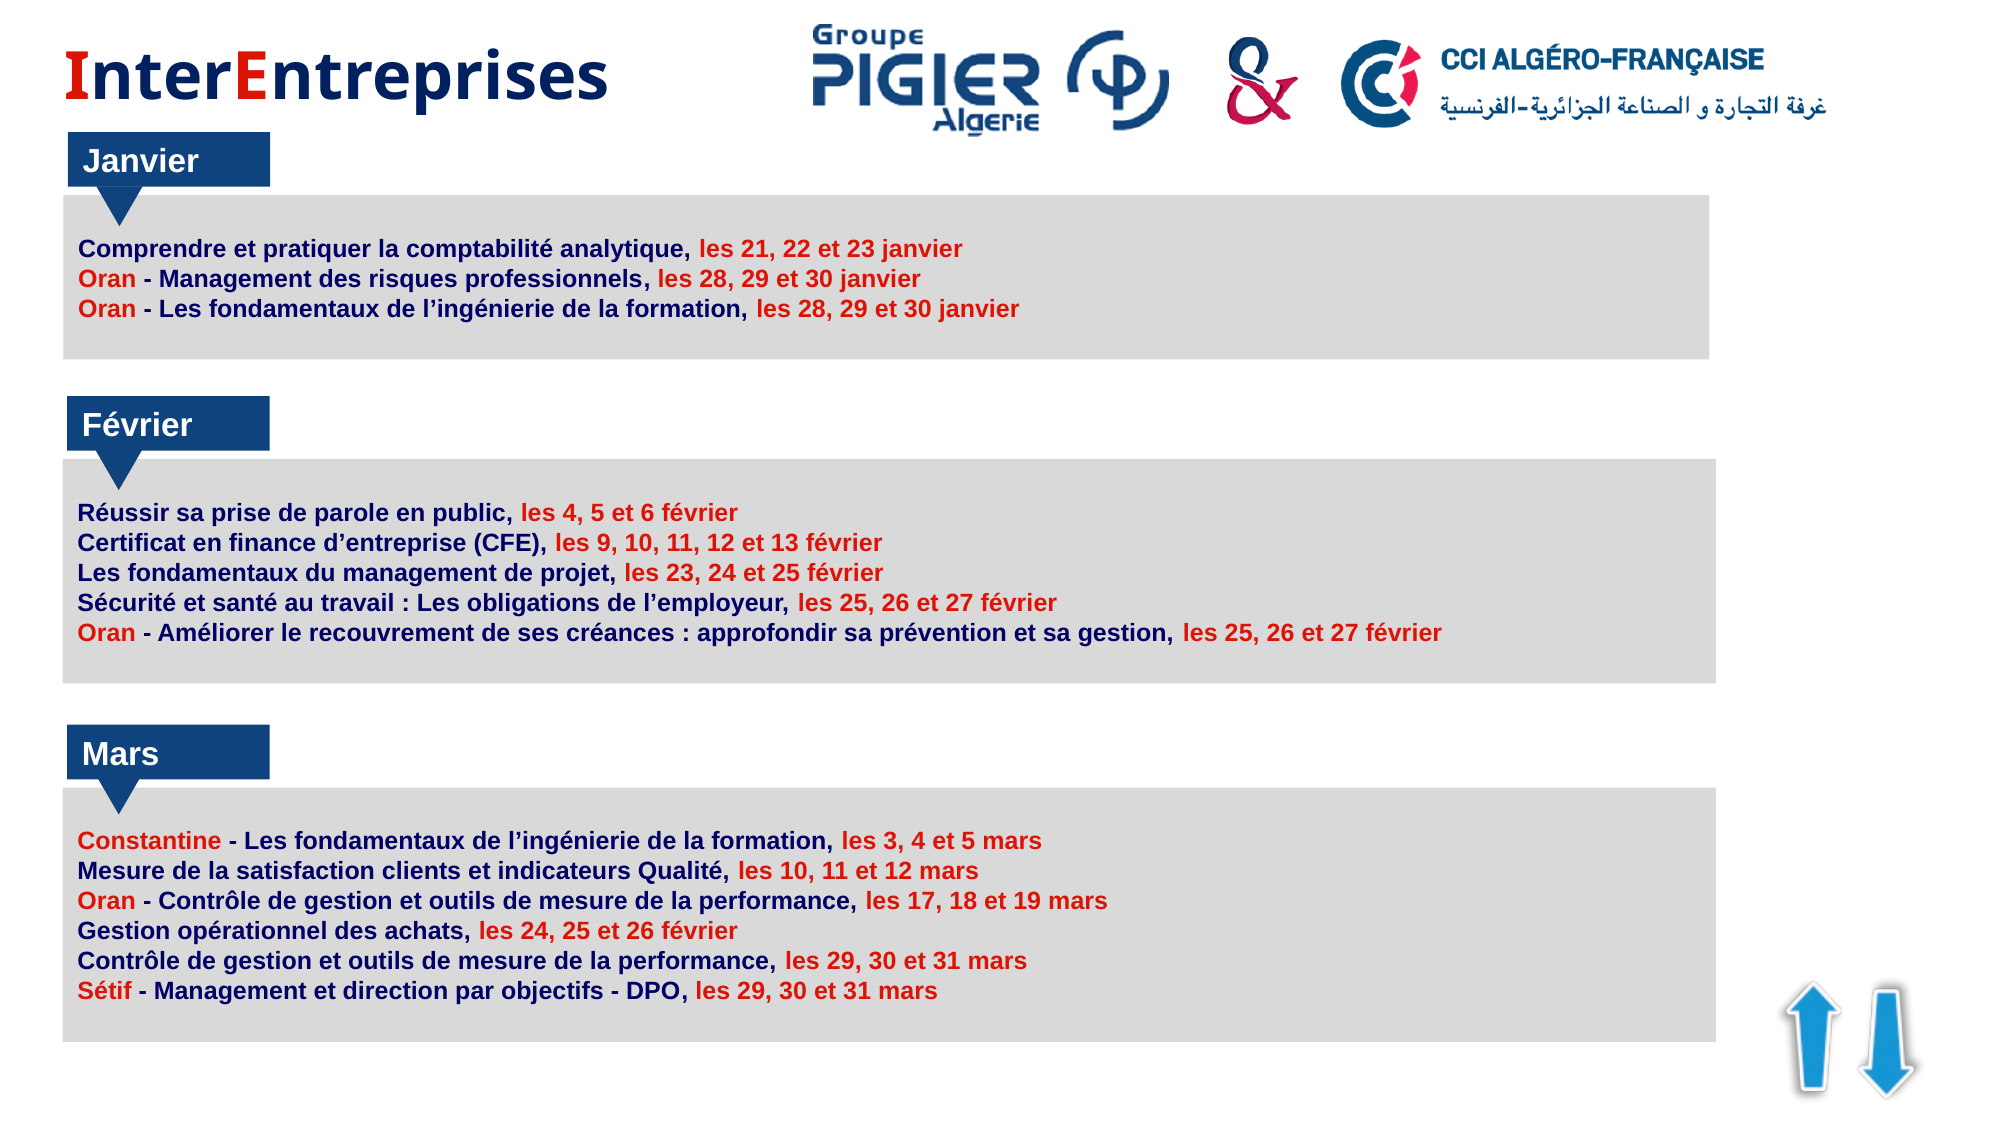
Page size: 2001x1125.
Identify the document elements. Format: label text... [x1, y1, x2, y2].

text_box Constantine - Les fondamentaux de l’ingénierie de la formation, les 3, 4 et 5 mars Mesure de la satisfaction clients et indicateurs Qualité, les 10, 11 et 12 mars Oran - Contrôle de gestion et outils de mesure de la performance, les 17, 18 et 19 mars Gestion opérationnel des achats, les 24, 25 et 26 février Contrôle de gestion et outils de mesure de la performance, les 29, 30 et 31 mars Sétif - Management et direction par objectifs - DPO, les 29, 30 et 31 mars [62, 787, 1717, 1042]
text_box [94, 185, 145, 229]
text_box InterEntreprises [49, 25, 676, 121]
text_box Janvier [67, 132, 271, 187]
picture [812, 24, 1843, 141]
picture [1744, 970, 1955, 1110]
text_box Mars [67, 724, 270, 780]
text_box [93, 773, 144, 817]
text_box [93, 449, 144, 493]
text_box Réussir sa prise de parole en public, les 4, 5 et 6 février Certificat en finance d’entreprise (CFE), les 9, 10, 11, 12 et 13 février Les fondamentaux du management de projet, les 23, 24 et 25 février Sécurité et santé au travail : Les obligations de l’employeur, les 25, 26 et 27 février Oran - Améliorer le recouvrement de ses créances : approfondir sa prévention et sa gestion, les 25, 26 et 27 février [62, 458, 1717, 684]
text_box Février [67, 396, 270, 451]
text_box Comprendre et pratiquer la comptabilité analytique, les 21, 22 et 23 janvier Oran - Management des risques professionnels, les 28, 29 et 30 janvier Oran - Les fondamentaux de l’ingénierie de la formation, les 28, 29 et 30 janvier [63, 195, 1710, 360]
